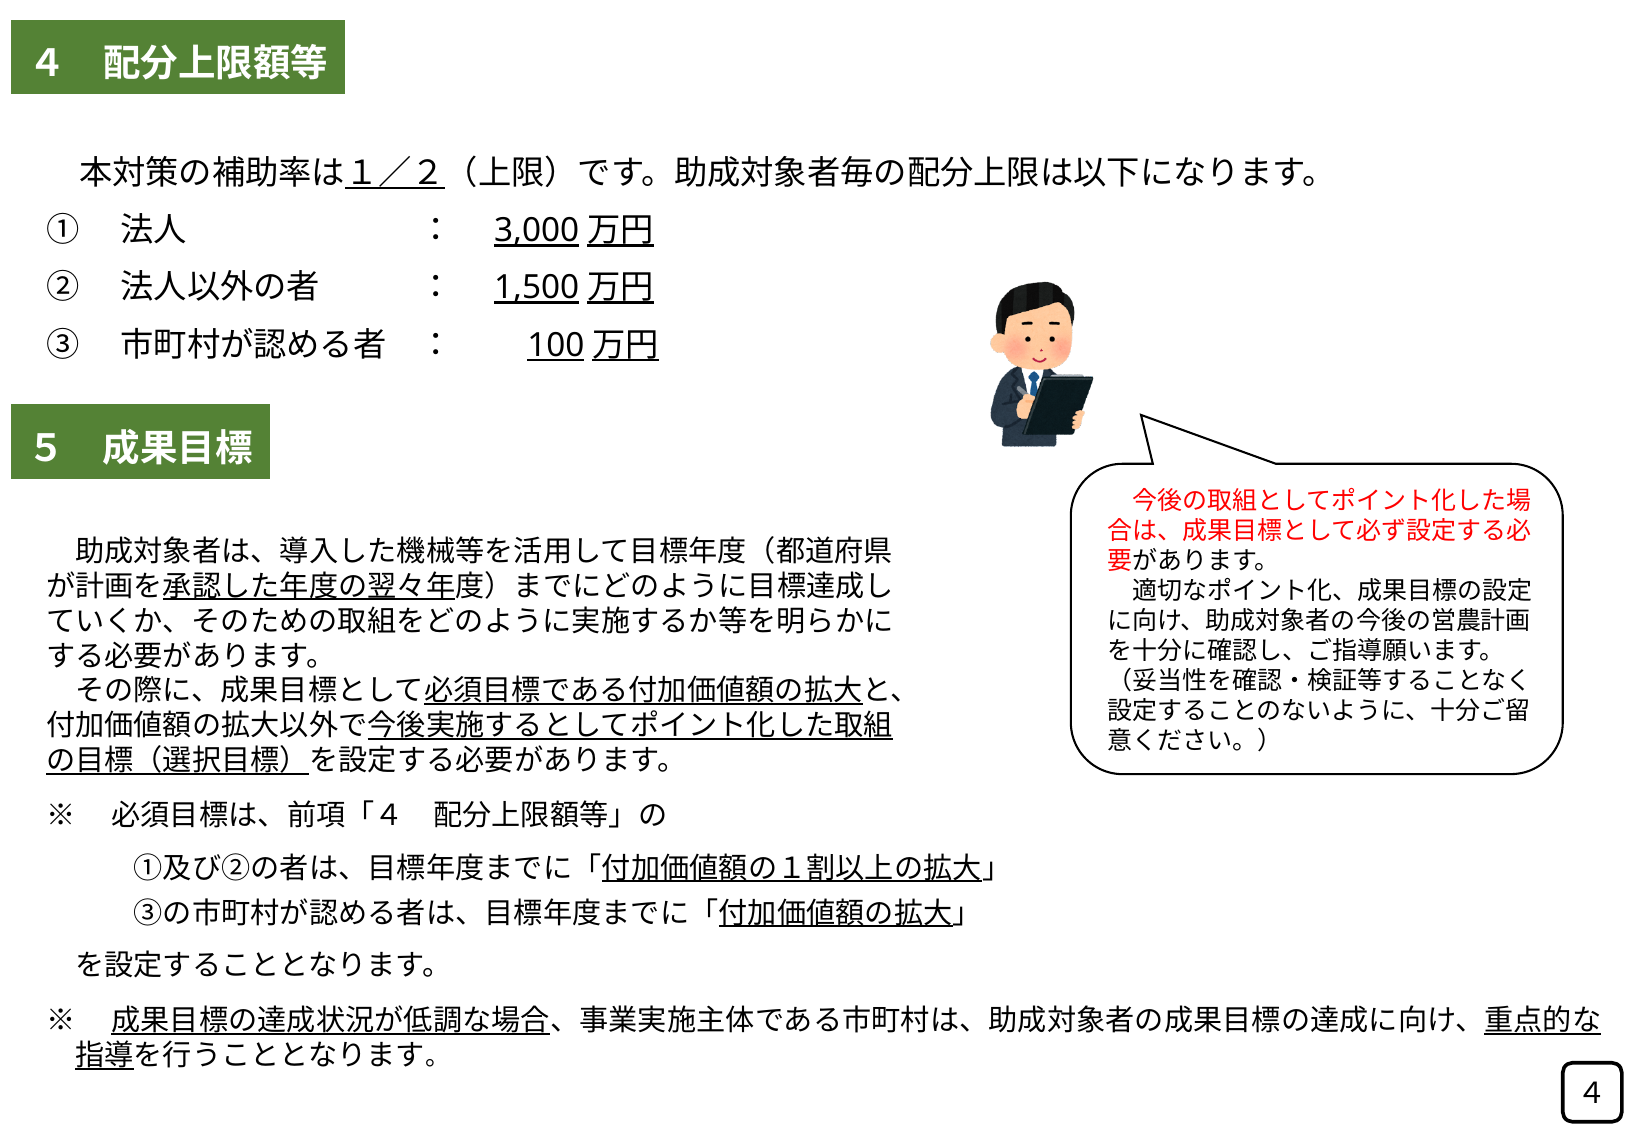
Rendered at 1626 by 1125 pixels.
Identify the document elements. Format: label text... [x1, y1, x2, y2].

text_box 本対策の補助率は１／２（上限）です。助成対象者毎の配分上限は以下になります。 ① 法人 ： 3,000万円 ② 法人以外の者 ： 1,500万円 ③ 市町村が認める者 ： 100万円 [31, 143, 1538, 371]
text_box 今後の取組としてポイント化した場合は、成果目標として必ず設定する必要があります。 適切なポイント化、成果目標の設定に向け、助成対象者の今後の営農計画を十分に確認し、ご指導願います。（妥当性を確認・検証等することなく設定することのないように、十分ご留意ください。） [1069, 413, 1564, 776]
text_box 助成対象者は、導入した機械等を活用して目標年度（都道府県 が計画を承認した年度の翌々年度）までにどのように目標達成し ていくか、そのための取組をどのように実施するか等を明らかに する必要があります。 その際に、成果目標として必須目標である付加価値額の拡大と、 付加価値額の拡大以外で今後実施するとしてポイント化した取組 の目標（選択目標）を設定する必要があります。 ※ 必須目標は、前項「４ 配分上限額等」の ①及び②の者は、目標年度までに「付加価値額の１割以上の拡大」 ③の市町村が認める者は、目標年度までに「付加価値額の拡大」 を設定することとなります。 ※ 成果目標の達成状況が低調な場合、事業実施主体である市町村は、助成対象者の成果目標の達成に向け、重点的な 指導を行うこととなります。 [31, 524, 1622, 1079]
text_box ５ 成果目標 [12, 406, 269, 478]
text_box ４ [1561, 1061, 1623, 1123]
text_box ４ 配分上限額等 [12, 21, 344, 93]
picture [982, 277, 1097, 450]
